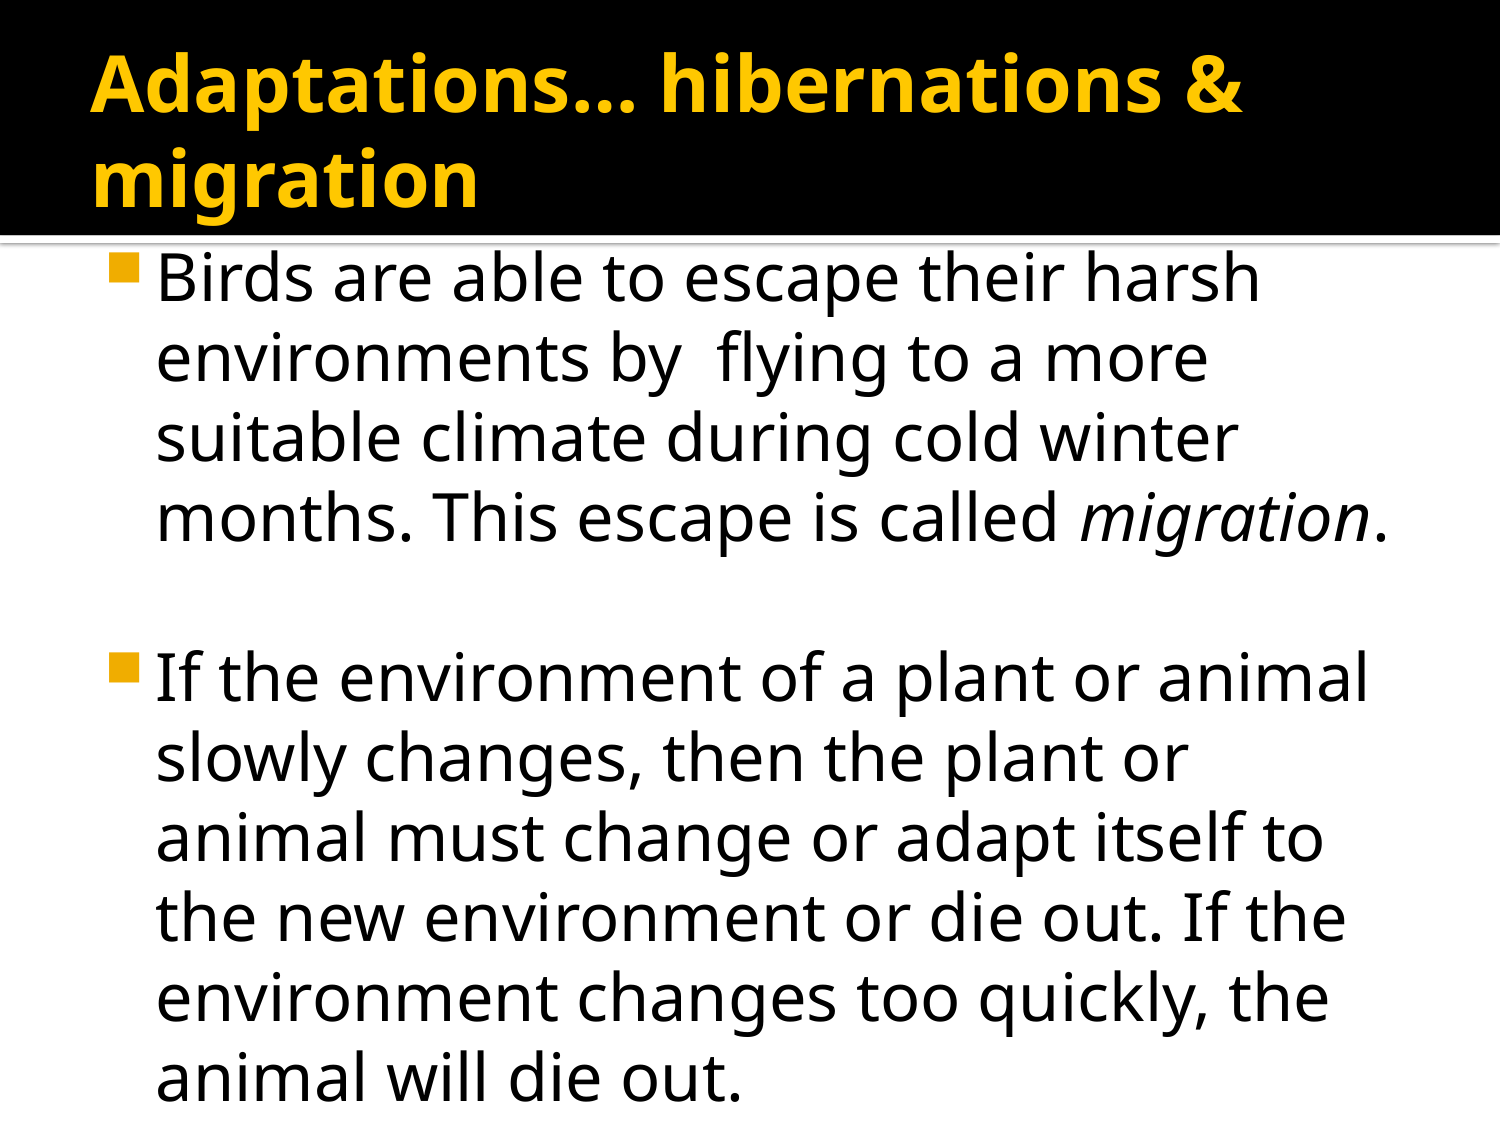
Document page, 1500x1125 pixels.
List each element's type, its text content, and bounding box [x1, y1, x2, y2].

list Birds are able to escape their harsh environments by flying to a more suitable climate during cold winter months. This escape is called migration. If the environment of a plant or animal slowly changes, then the plant or animal must change or adapt itself to the new environment or die out. If the environment changes too quickly, the animal will die out. [74, 219, 1426, 1107]
title Adaptations… hibernations & migration [75, 25, 1425, 219]
